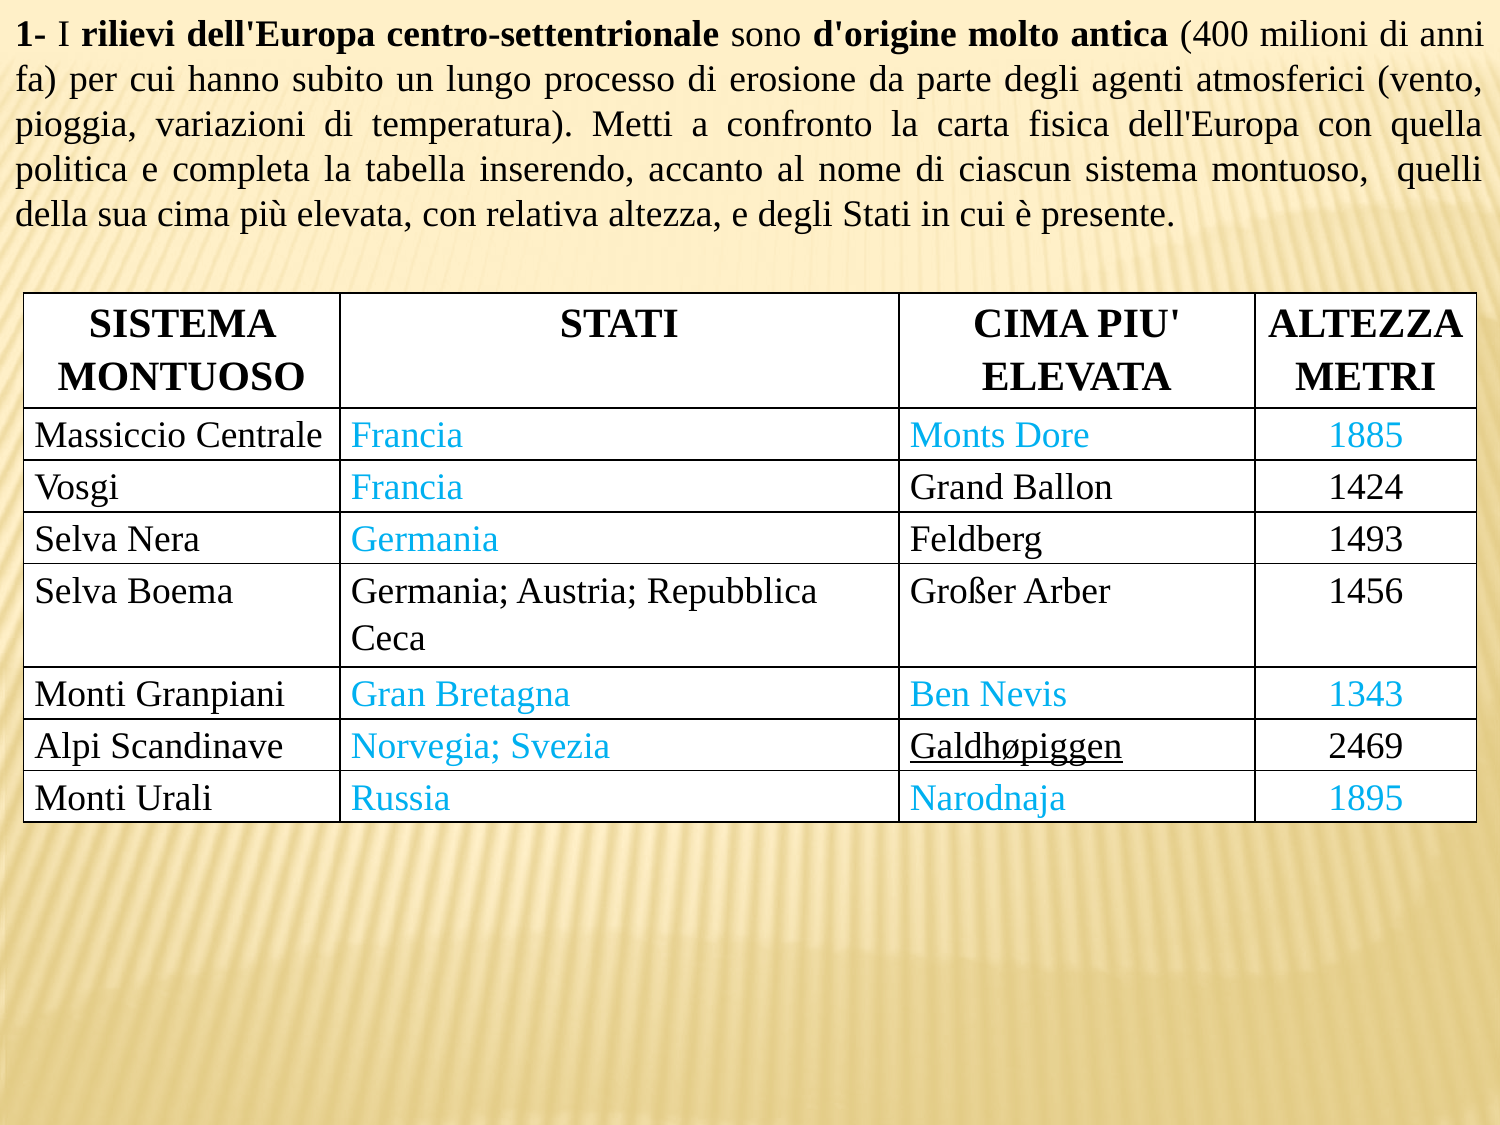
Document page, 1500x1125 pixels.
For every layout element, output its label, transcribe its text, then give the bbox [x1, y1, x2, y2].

table_cell Alpi Scandinave [24, 720, 339, 770]
table_cell Grand Ballon [900, 461, 1254, 511]
table_cell Massiccio Centrale [24, 409, 339, 459]
table_cell Francia [341, 409, 898, 459]
table_cell Galdhøpiggen [900, 720, 1254, 770]
table_cell 2469 [1256, 720, 1476, 770]
table_cell Gran Bretagna [341, 668, 898, 718]
table_cell Vosgi [24, 461, 339, 511]
table_cell 1493 [1256, 513, 1476, 563]
table_cell Selva Nera [24, 513, 339, 563]
text_box 1- I rilievi dell'Europa centro-settentrionale sono d'origine molto antica (400 milioni di anni fa) per cui hanno subito un lungo processo di erosione da parte degli agenti atmosferici (vento, pioggia, variazioni di temperatura). Metti a confronto la carta fisica dell'Europa con quella politica e completa la tabella inserendo, accanto al nome di ciascun sistema montuoso, quelli della sua cima più elevata, con relativa altezza, e degli Stati in cui è presente. [0, 1, 1500, 242]
table_cell 1895 [1256, 771, 1476, 821]
table_cell 1885 [1256, 409, 1476, 459]
table_cell 1456 [1256, 564, 1476, 666]
table_cell Narodnaja [900, 771, 1254, 821]
table_cell Großer Arber [900, 564, 1254, 666]
table_cell Feldberg [900, 513, 1254, 563]
table_cell Ben Nevis [900, 668, 1254, 718]
table_header CIMA PIU' ELEVATA [900, 294, 1254, 407]
table_cell Monti Urali [24, 771, 339, 821]
table_header ALTEZZA METRI [1256, 294, 1476, 407]
table_cell Monti Granpiani [24, 668, 339, 718]
table_cell Germania; Austria; Repubblica Ceca [341, 564, 898, 666]
table_cell Monts Dore [900, 409, 1254, 459]
table_cell 1343 [1256, 668, 1476, 718]
table_cell Norvegia; Svezia [341, 720, 898, 770]
table_cell Selva Boema [24, 564, 339, 666]
table_cell 1424 [1256, 461, 1476, 511]
table_cell Francia [341, 461, 898, 511]
table_header SISTEMA MONTUOSO [24, 294, 339, 407]
table_header STATI [341, 294, 898, 407]
table_cell Russia [341, 771, 898, 821]
table_cell Germania [341, 513, 898, 563]
